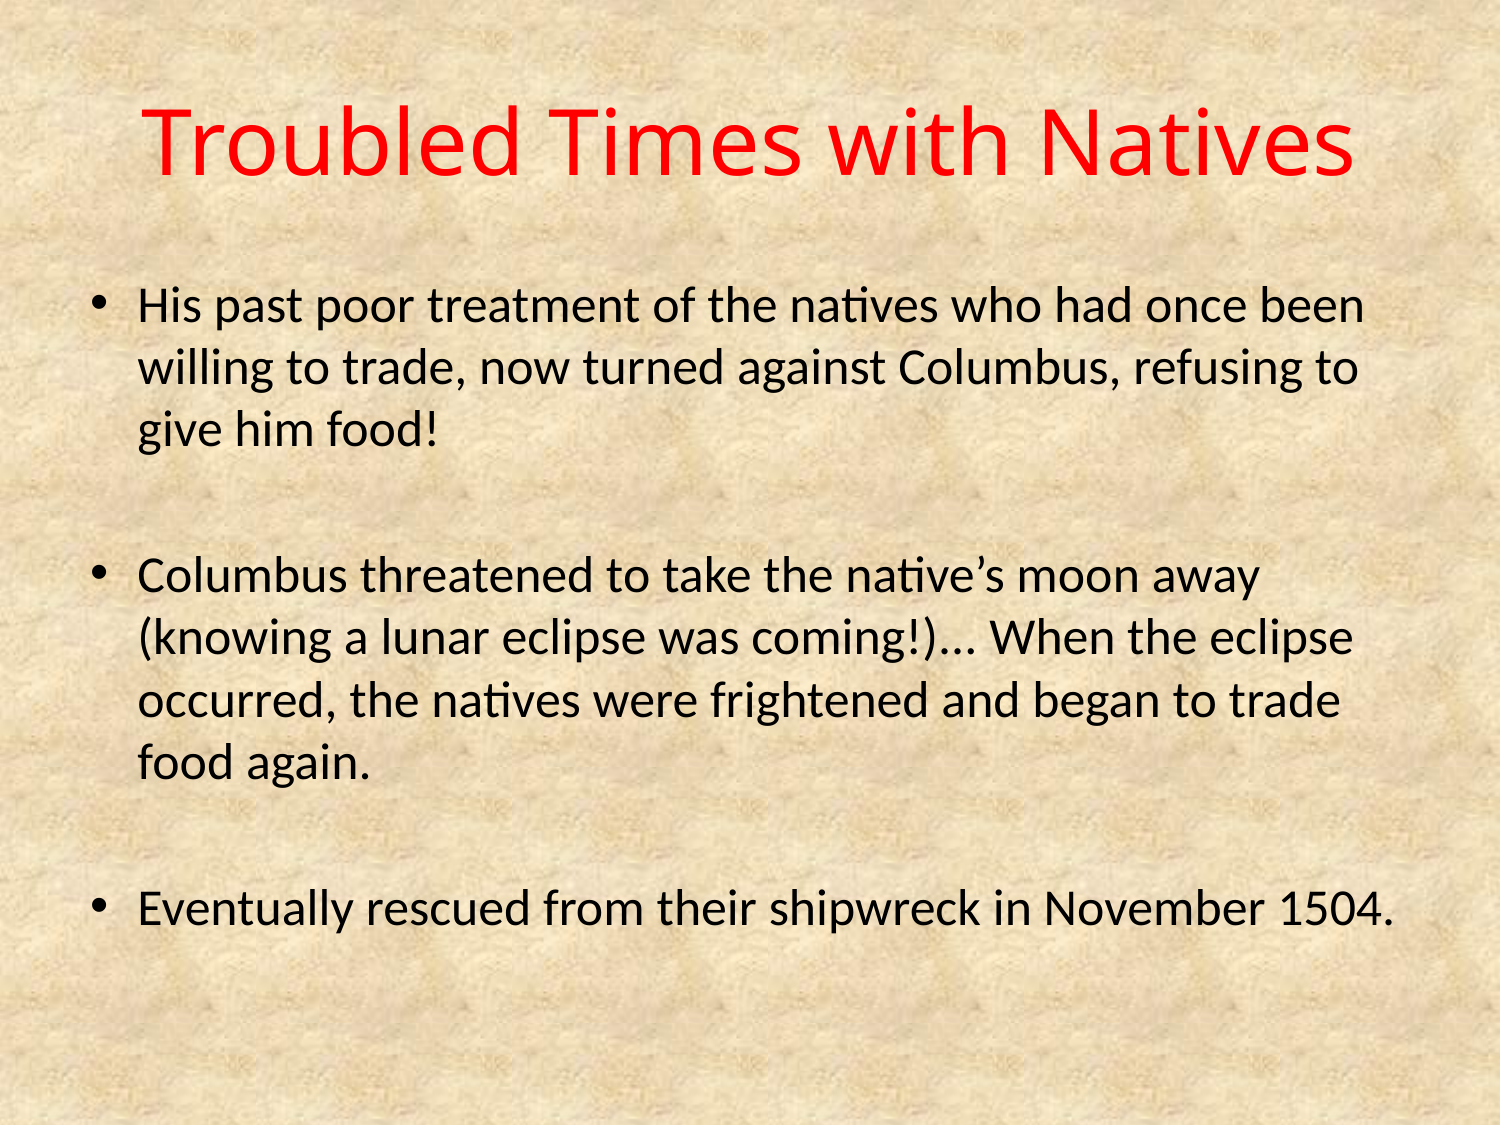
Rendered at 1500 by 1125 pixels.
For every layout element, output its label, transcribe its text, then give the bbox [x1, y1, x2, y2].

list His past poor treatment of the natives who had once been willing to trade, now turned against Columbus, refusing to give him food! Columbus threatened to take the native’s moon away (knowing a lunar eclipse was coming!)... When the eclipse occurred, the natives were frightened and began to trade food again. Eventually rescued from their shipwreck in November 1504. [75, 262, 1425, 1005]
picture [0, 0, 1500, 1125]
title Troubled Times with Natives [75, 45, 1425, 233]
